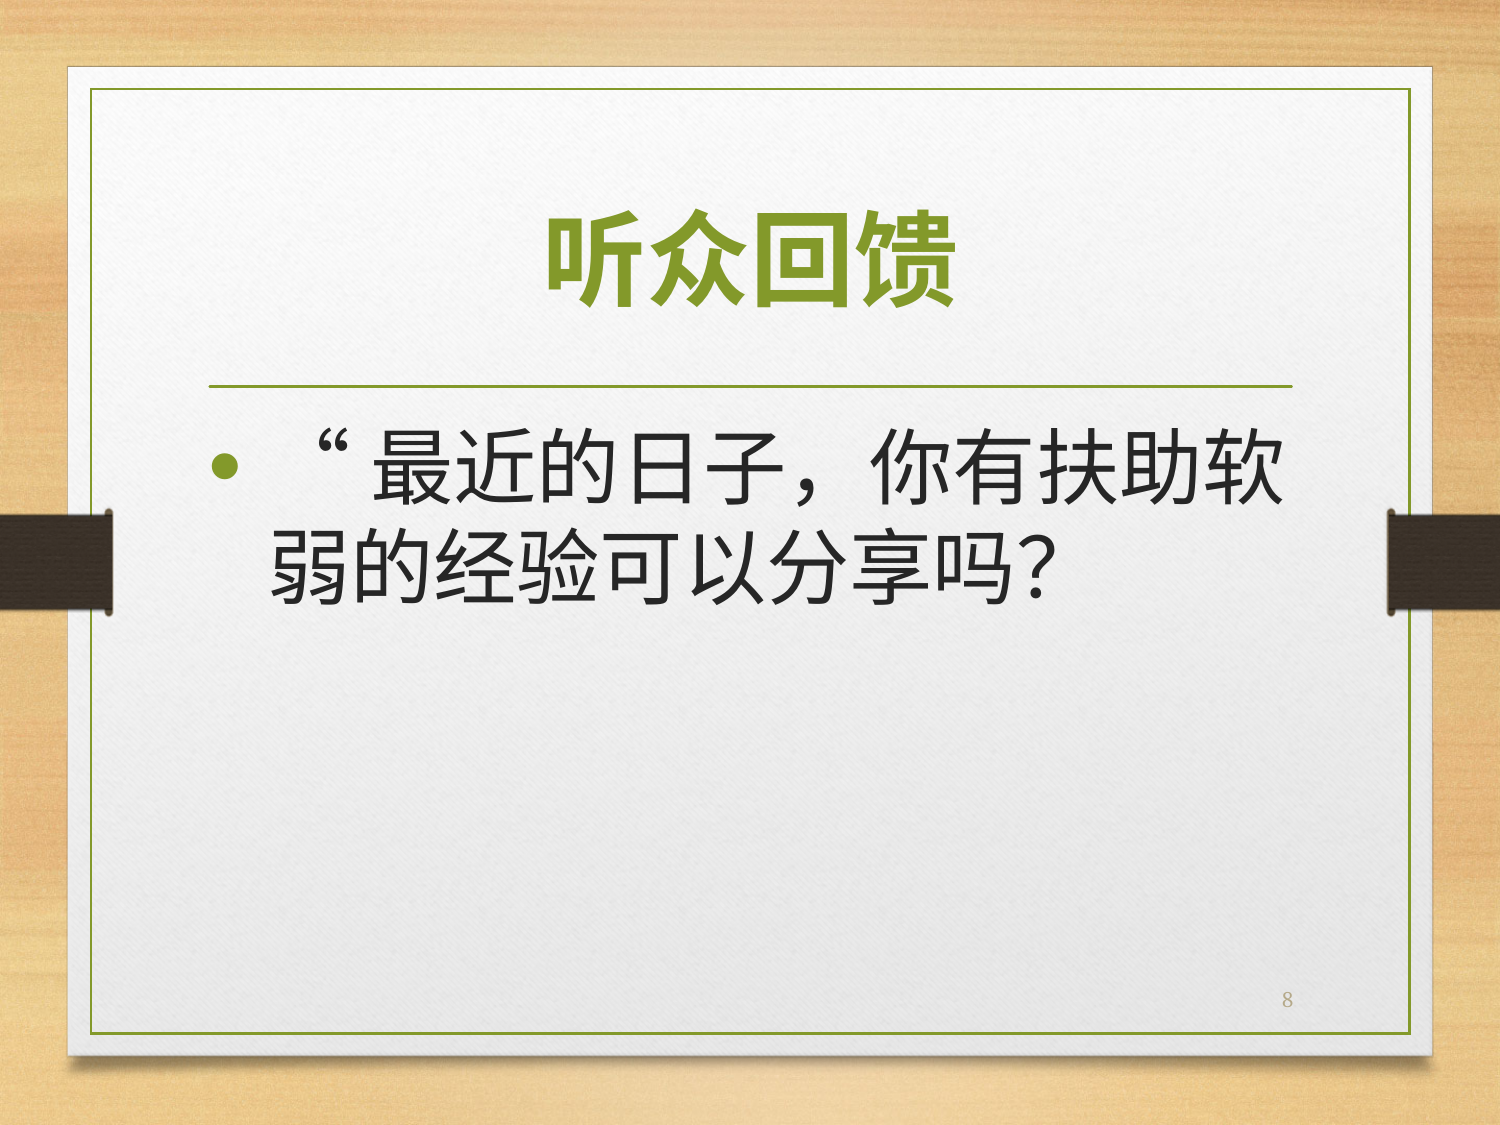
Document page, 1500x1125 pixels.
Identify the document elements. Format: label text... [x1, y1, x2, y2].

picture [0, 0, 1500, 1125]
slide_number 8 [1243, 977, 1309, 1024]
list “最近的日子，你有扶助软弱的经验可以分享吗？ [193, 408, 1309, 974]
title 听众回馈 [193, 150, 1309, 365]
